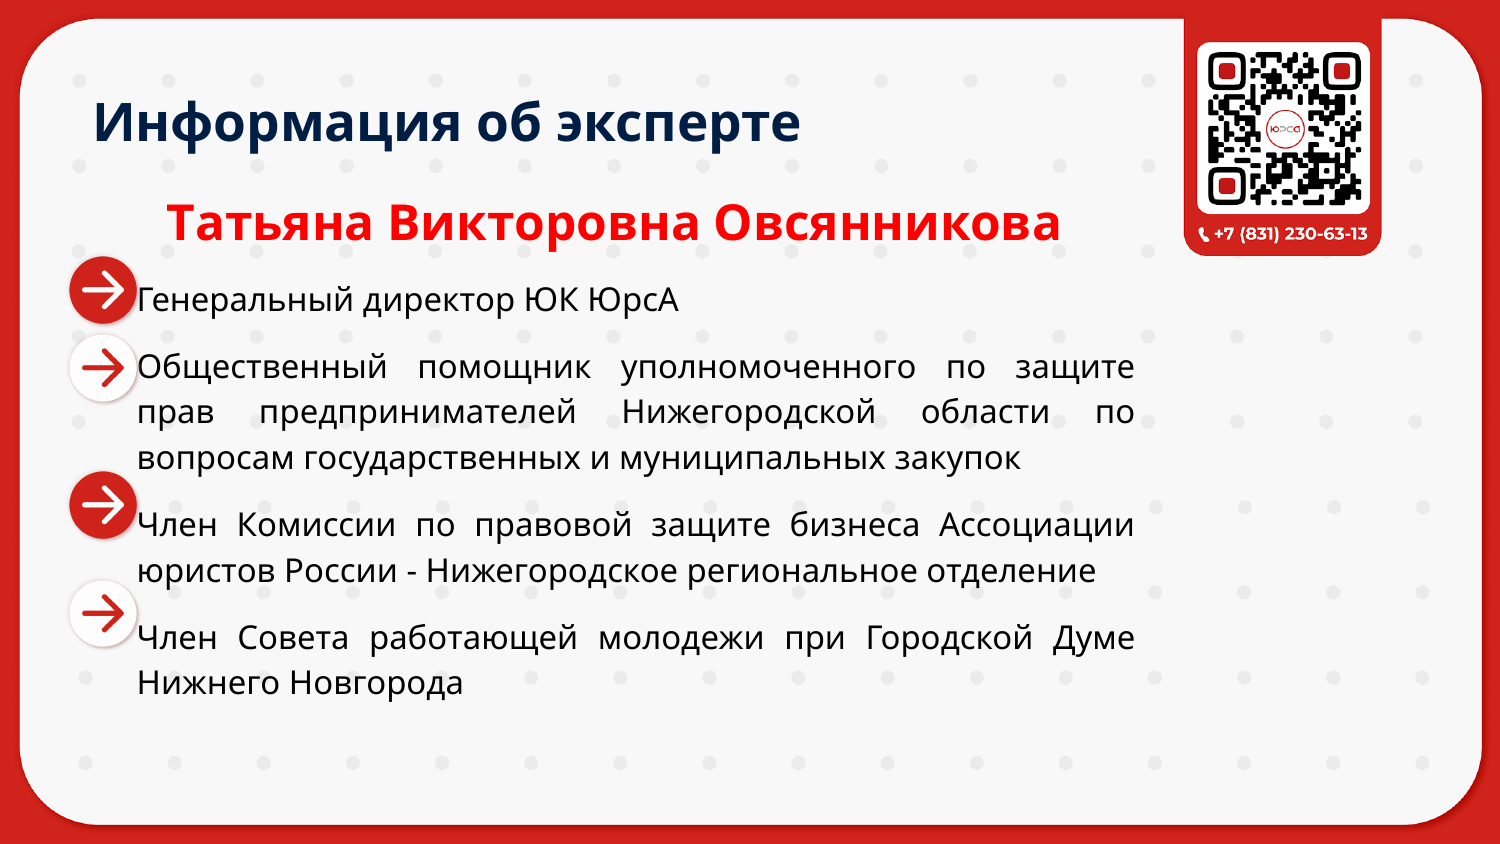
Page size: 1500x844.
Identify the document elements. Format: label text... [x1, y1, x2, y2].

list Татьяна Викторовна Овсянникова Генеральный директор ЮК ЮрсА Общественный помощник уполномоченного по защите прав предпринимателей Нижегородской области по вопросам государственных и муниципальных закупок Член Комиссии по правовой защите бизнеса Ассоциации юристов России - Нижегородское региональное отделение Член Совета работающей молодежи при Городской Думе Нижнего Новгорода [77, 166, 1152, 728]
picture [0, 0, 1500, 844]
title Информация об эксперте [77, 72, 1126, 166]
